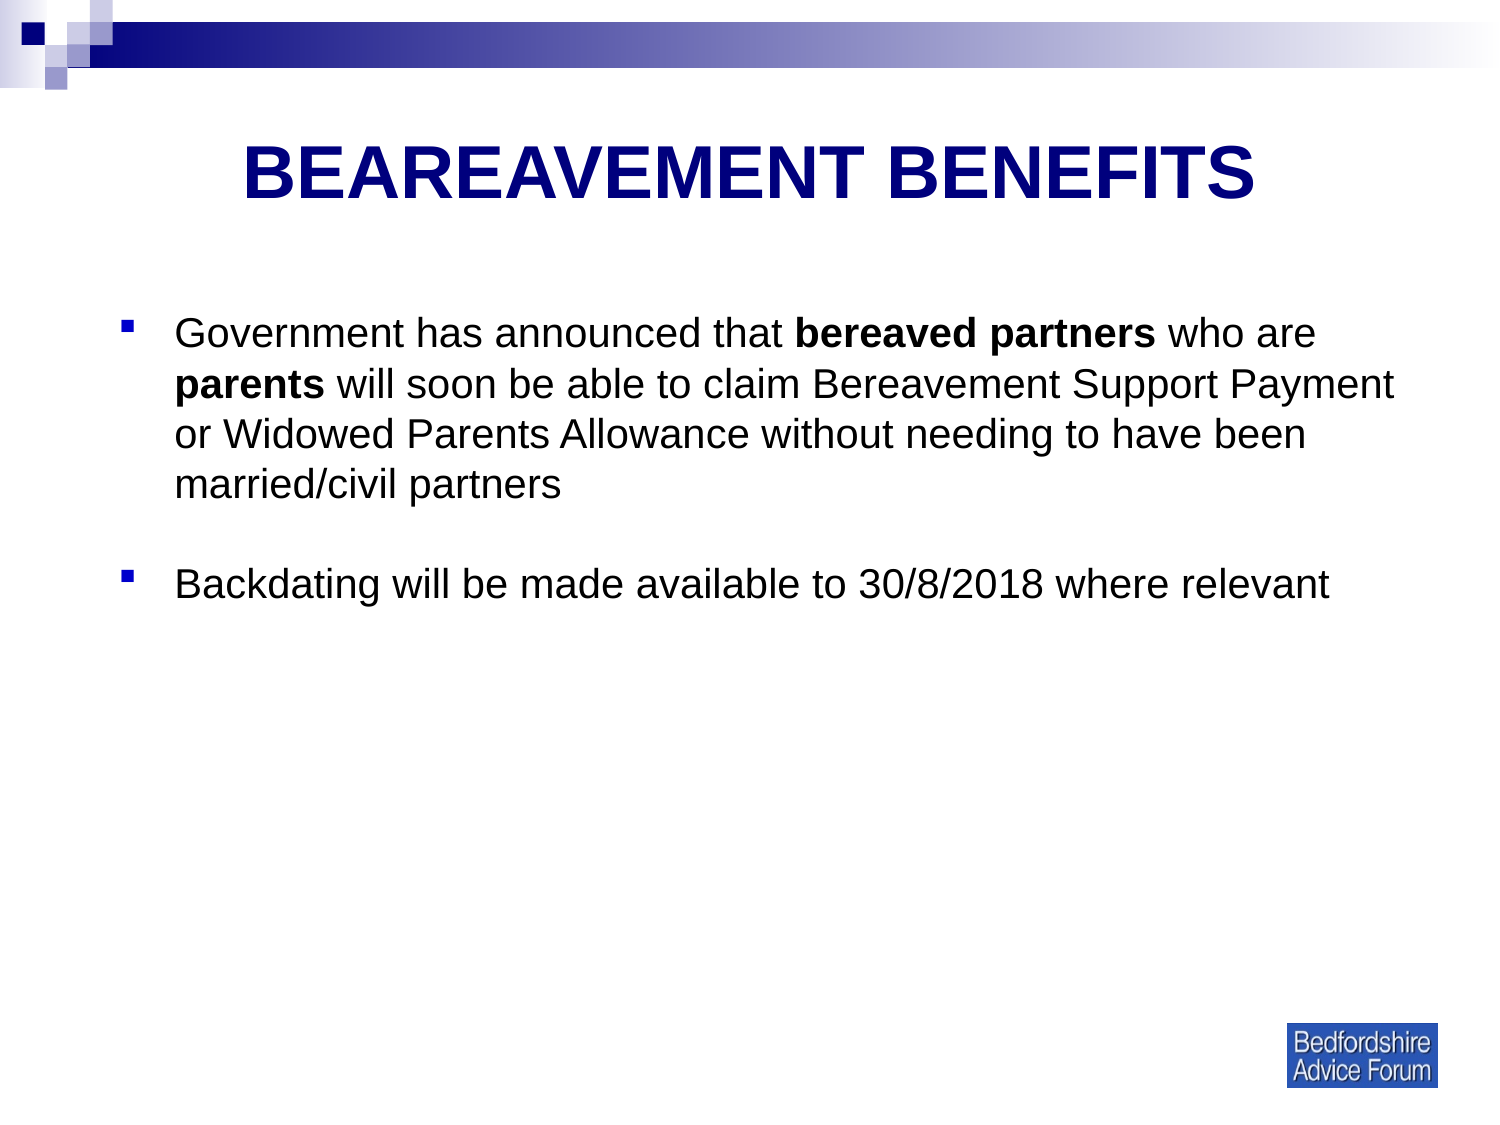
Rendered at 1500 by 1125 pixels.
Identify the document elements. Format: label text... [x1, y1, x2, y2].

text_box Government has announced that bereaved partners who are parents will soon be able to claim Bereavement Support Payment or Widowed Parents Allowance without needing to have been married/civil partners Backdating will be made available to 30/8/2018 where relevant [74, 298, 1438, 689]
picture [1287, 1023, 1438, 1088]
title BEAREAVEMENT BENEFITS [0, 62, 1500, 276]
